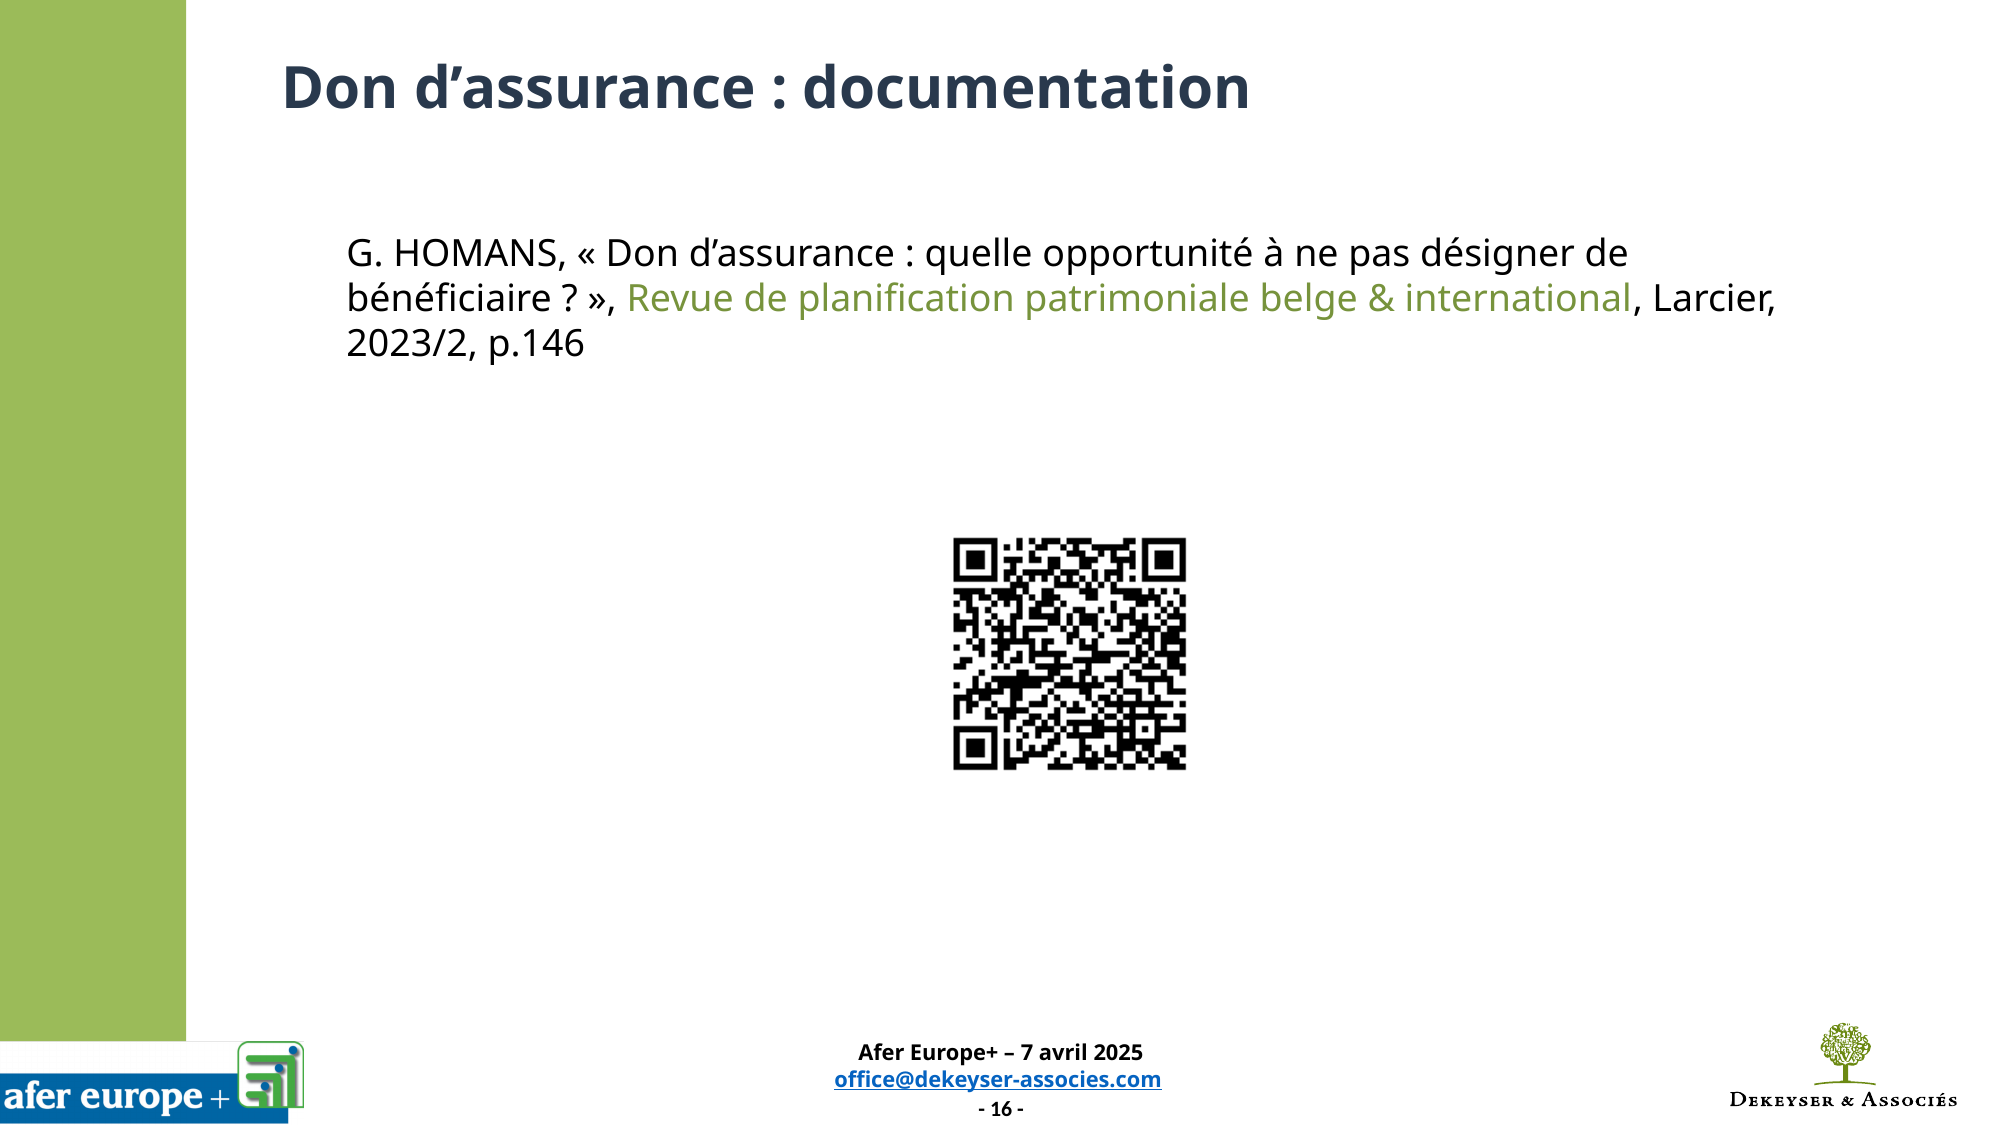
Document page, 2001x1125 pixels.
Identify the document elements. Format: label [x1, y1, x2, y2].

text_box [0, 0, 1977, 1125]
